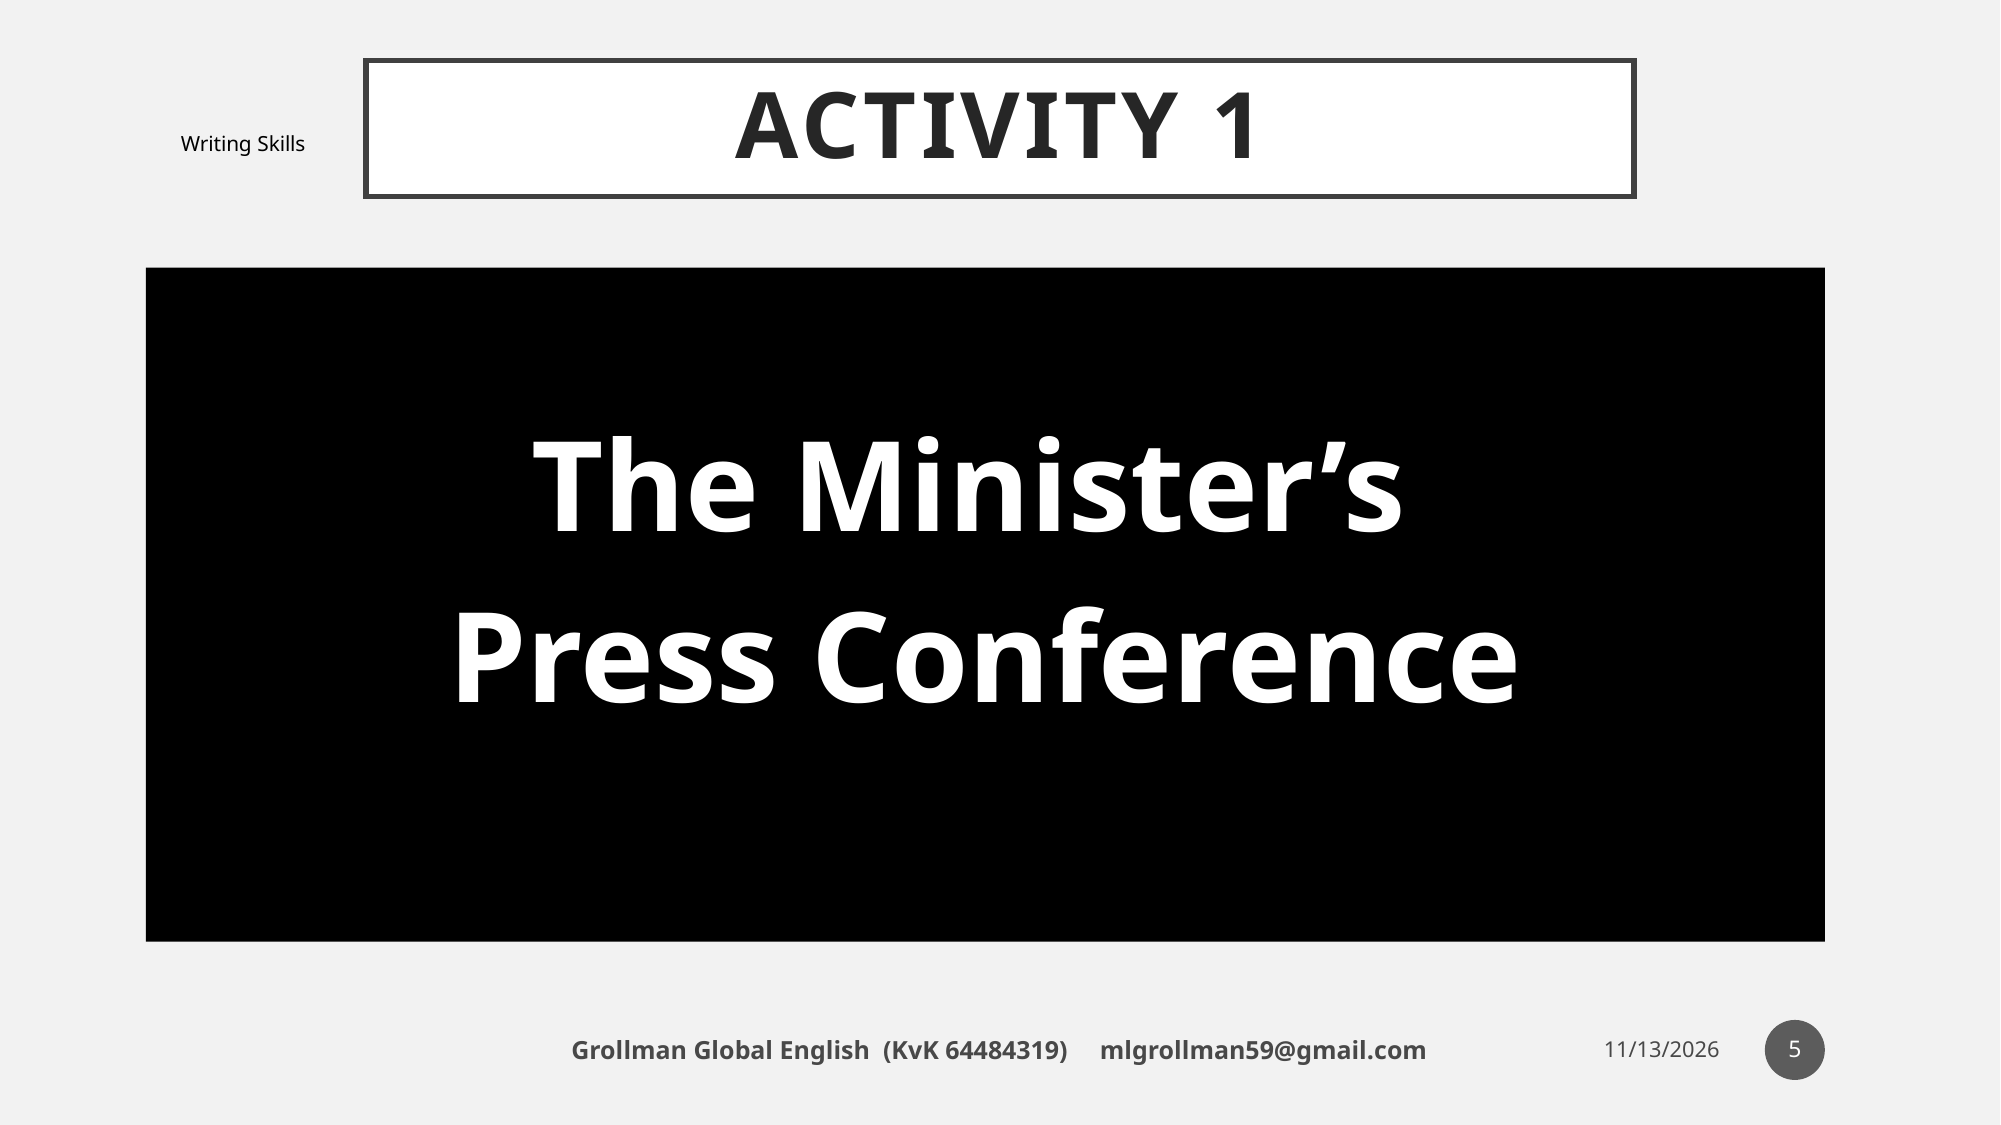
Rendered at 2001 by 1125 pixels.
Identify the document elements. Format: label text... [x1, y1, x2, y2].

text_box Writing Skills [145, 123, 341, 164]
list The Minister’s Press Conference [145, 267, 1825, 942]
slide_number 5 [1764, 1019, 1825, 1080]
footer Grollman Global English (KvK 64484319) mlgrollman59@gmail.com [366, 1023, 1634, 1076]
title Activity 1 [363, 58, 1637, 199]
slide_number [1283, 1023, 1735, 1077]
